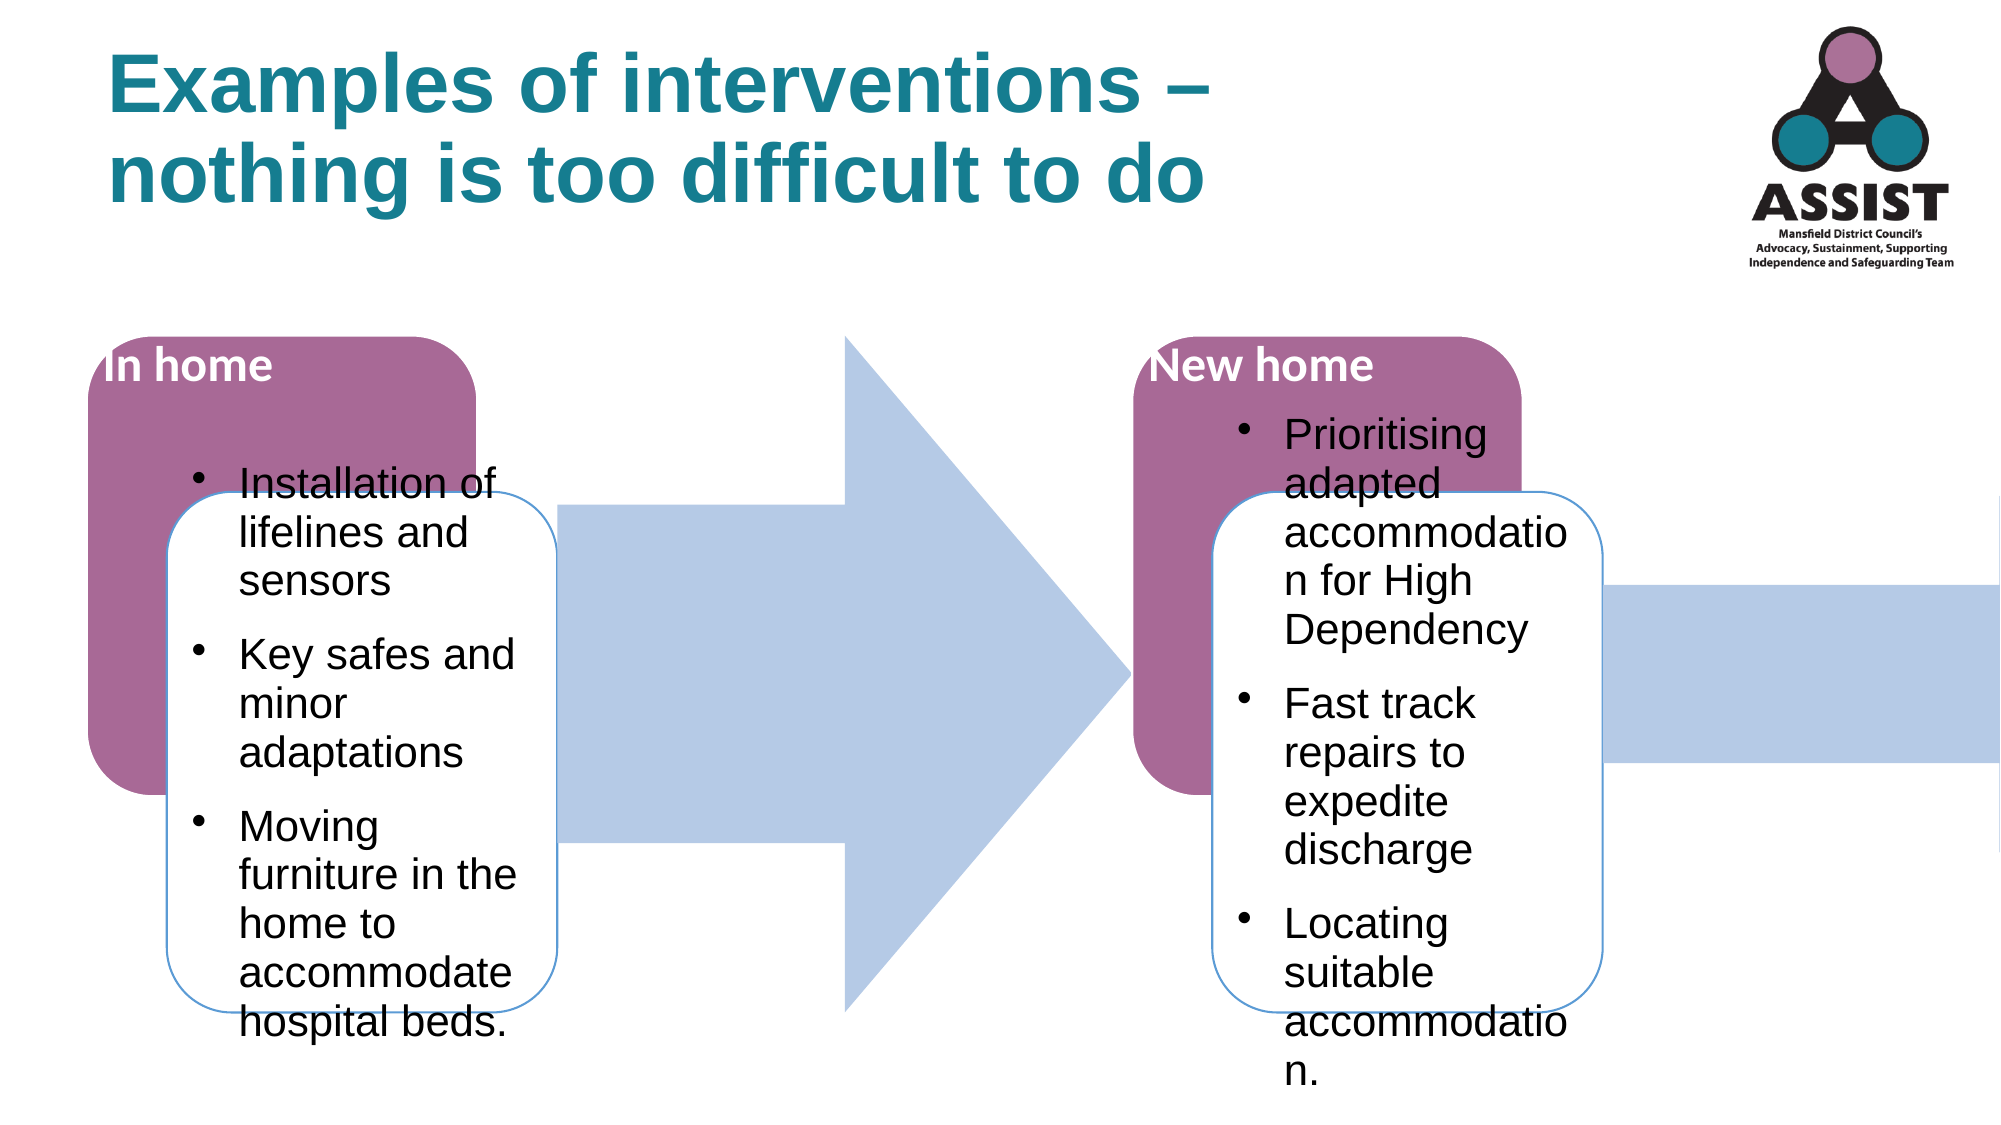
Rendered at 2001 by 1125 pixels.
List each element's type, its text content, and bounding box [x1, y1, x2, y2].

picture [1734, 21, 1971, 275]
title Examples of interventions – nothing is too difficult to do [92, 21, 1317, 239]
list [86, 335, 1812, 1013]
